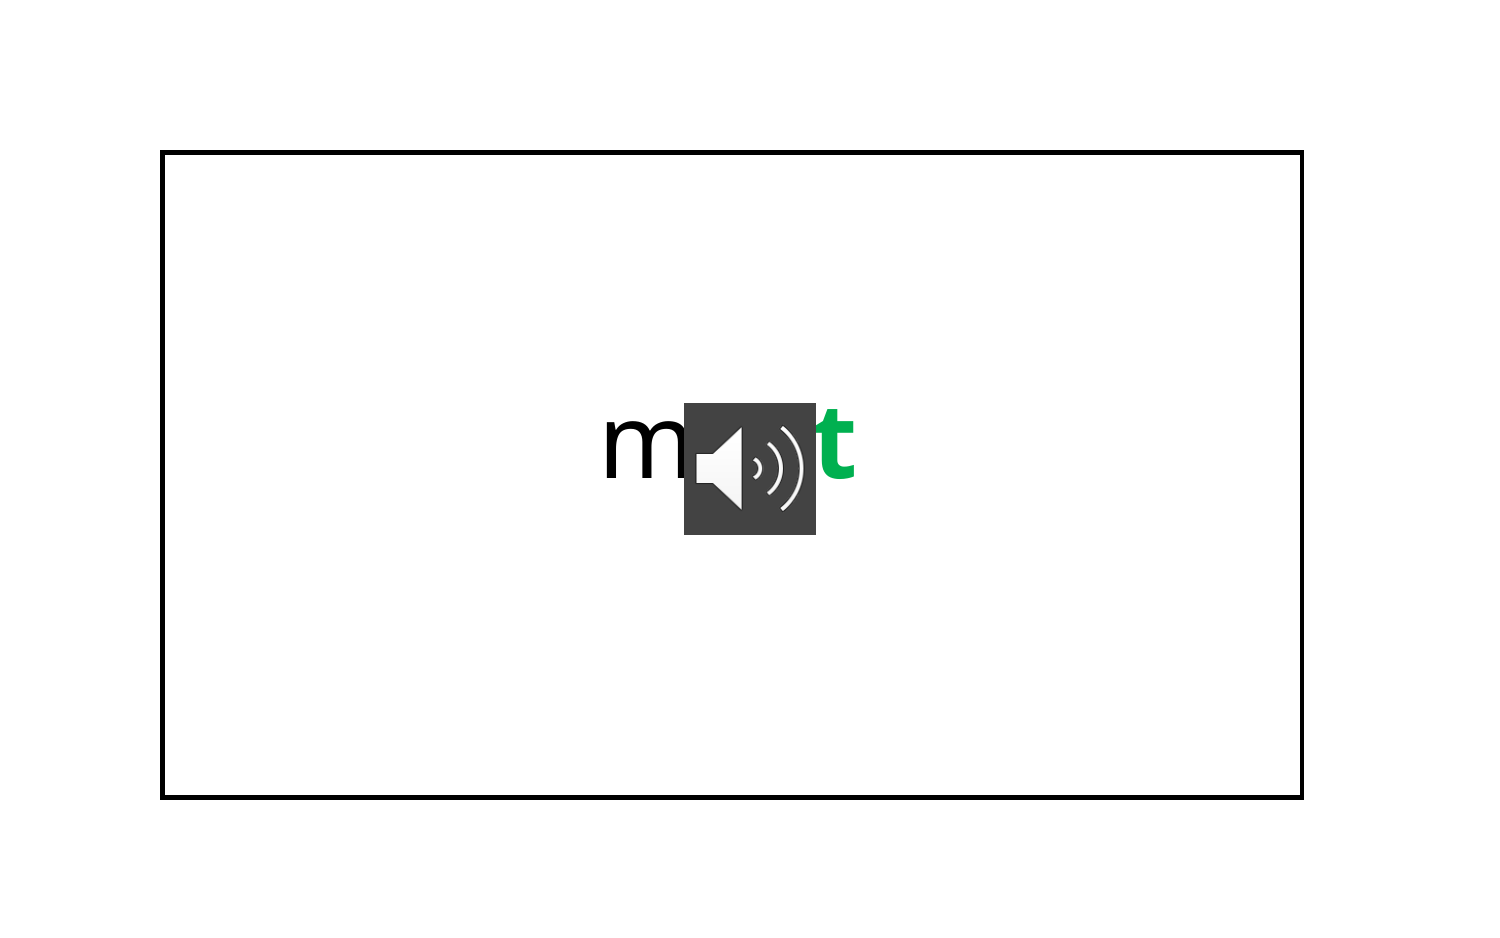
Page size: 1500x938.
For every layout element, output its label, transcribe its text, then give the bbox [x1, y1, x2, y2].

text_box [161, 152, 1303, 798]
picture [683, 402, 817, 536]
text_box most [584, 304, 873, 507]
